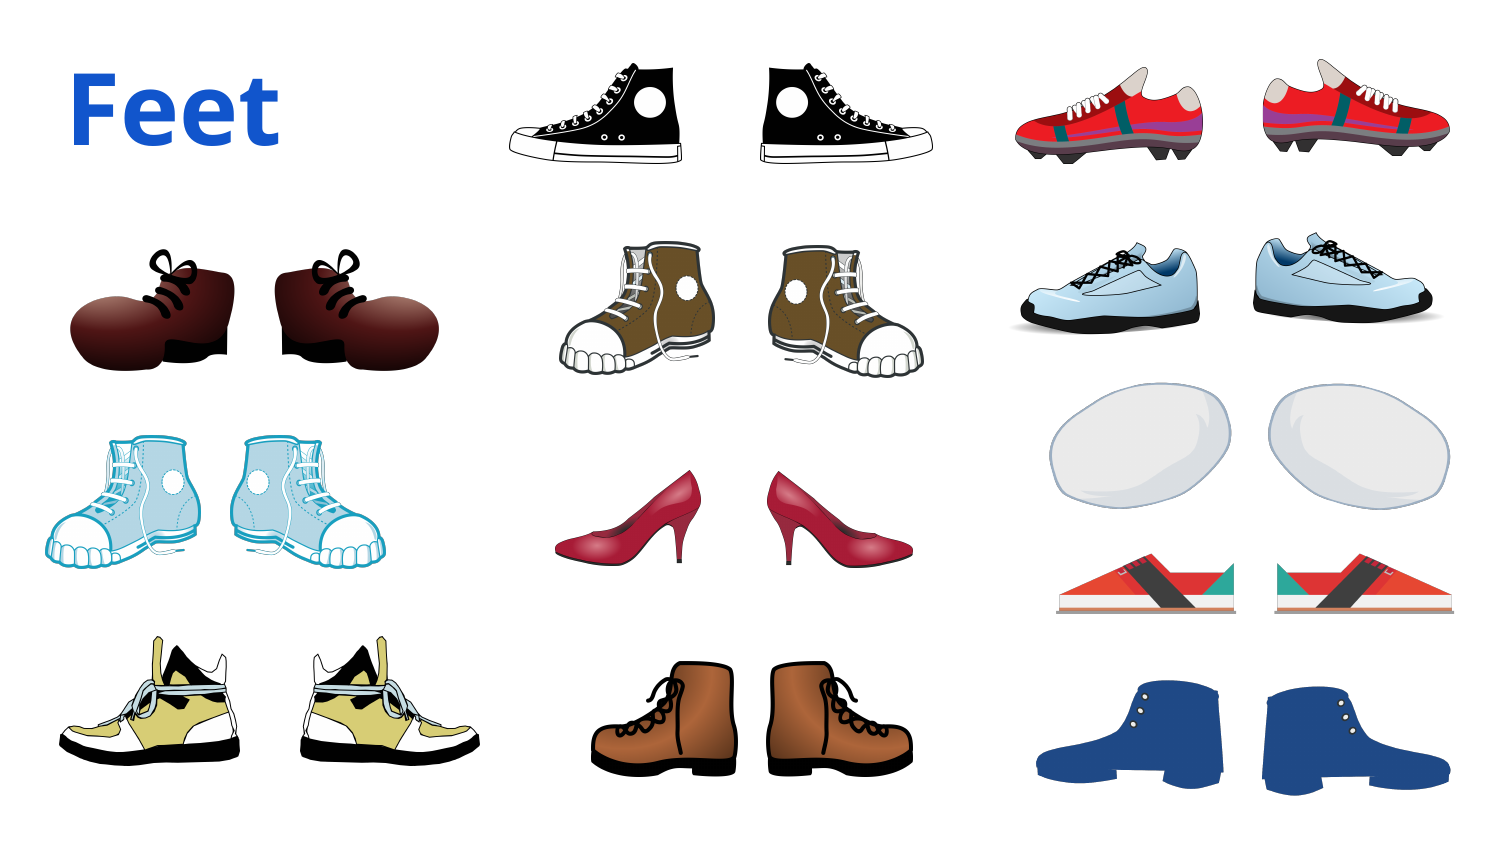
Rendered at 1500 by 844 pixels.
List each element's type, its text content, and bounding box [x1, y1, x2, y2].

picture [1036, 363, 1245, 528]
picture [230, 435, 387, 569]
picture [1254, 364, 1463, 529]
picture [1055, 551, 1237, 614]
picture [1010, 63, 1203, 164]
picture [59, 635, 240, 766]
picture [1252, 232, 1445, 325]
picture [760, 63, 933, 165]
picture [766, 471, 913, 568]
picture [768, 244, 925, 378]
picture [555, 469, 702, 566]
picture [269, 244, 440, 372]
picture [590, 661, 738, 778]
picture [559, 241, 716, 375]
title Feet [50, 31, 381, 181]
picture [299, 635, 480, 766]
picture [1032, 637, 1454, 844]
picture [1274, 551, 1455, 614]
picture [509, 63, 682, 165]
picture [1262, 56, 1455, 156]
picture [765, 661, 913, 778]
picture [1008, 242, 1201, 335]
picture [44, 435, 201, 569]
picture [69, 244, 240, 372]
